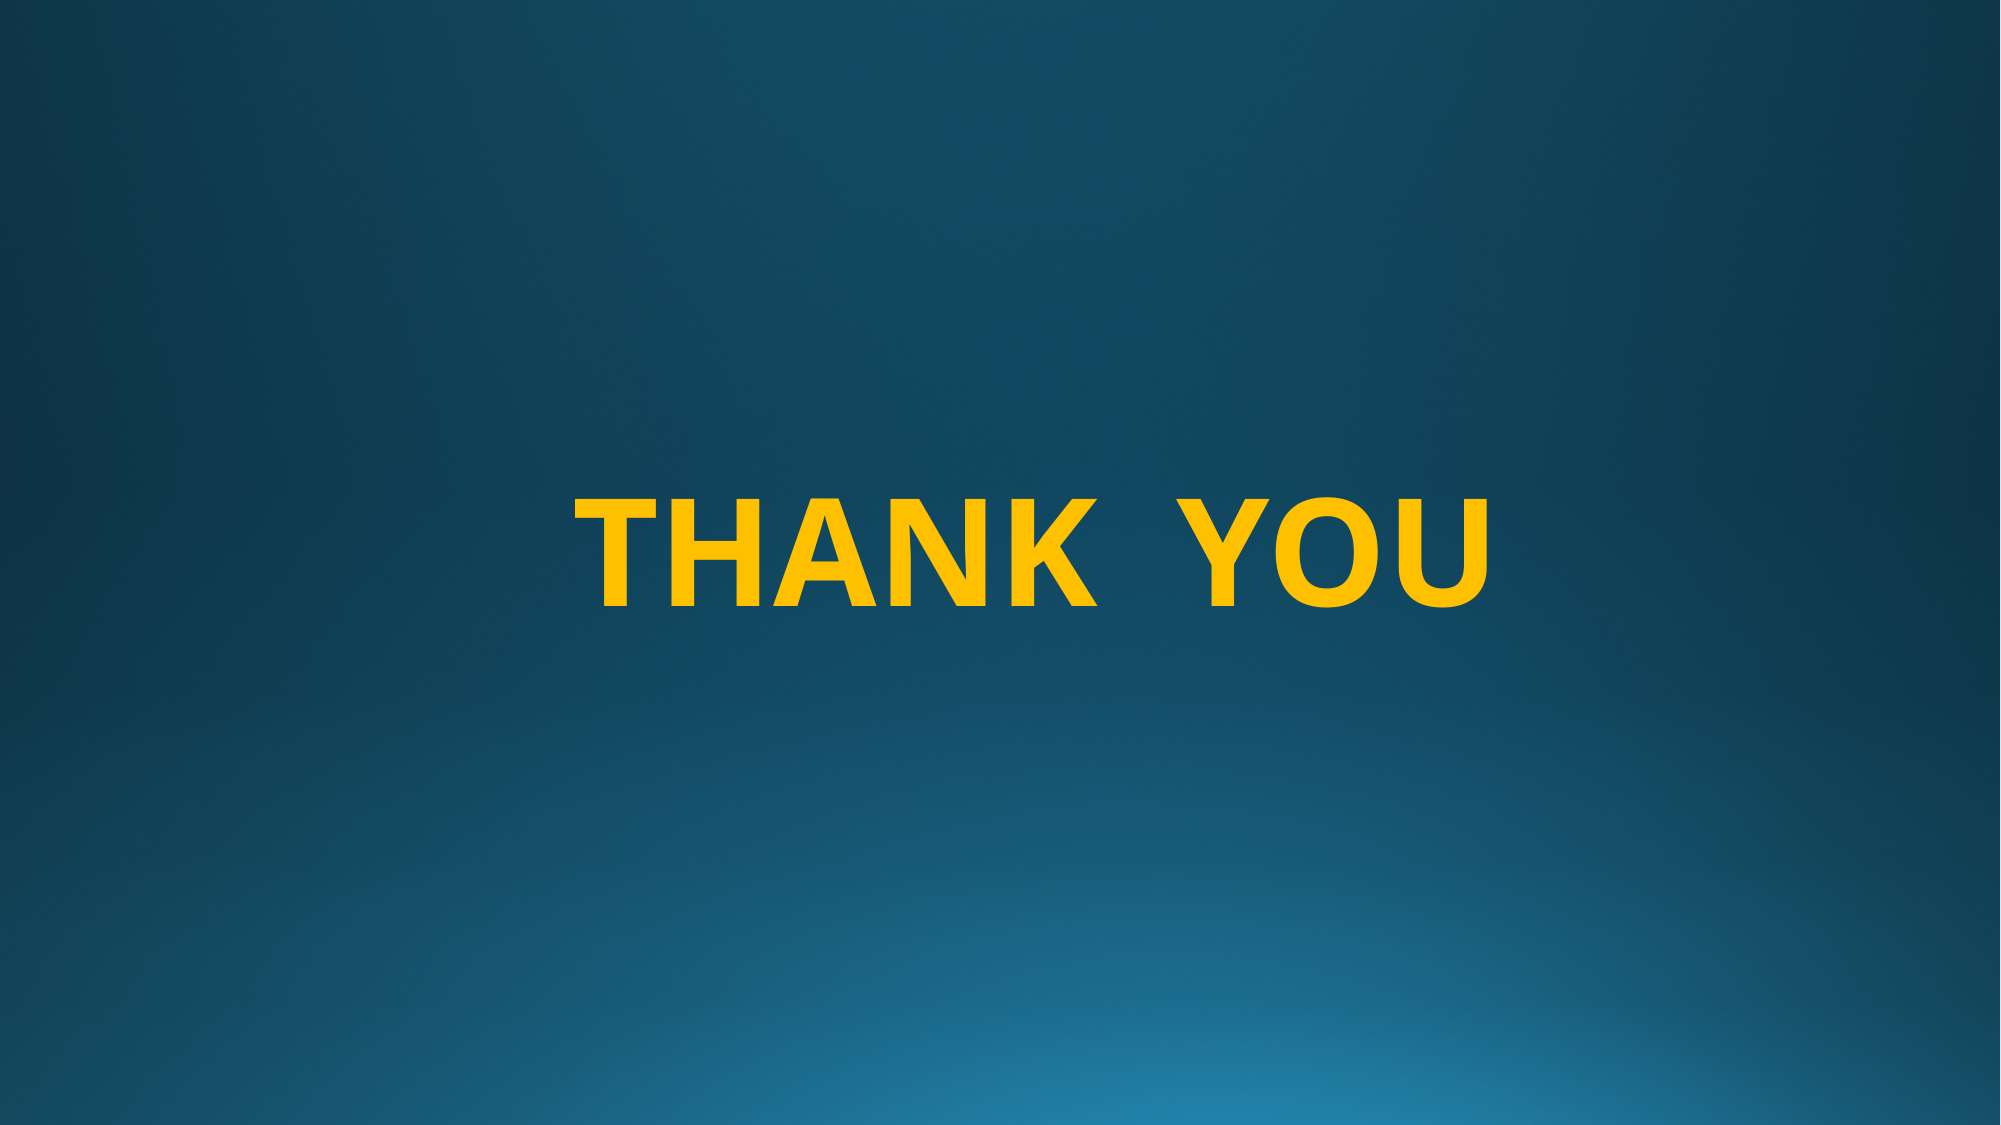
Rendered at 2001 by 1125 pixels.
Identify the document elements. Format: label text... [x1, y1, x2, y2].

picture [0, 0, 2001, 1125]
title THANK YOU [352, 224, 1628, 892]
